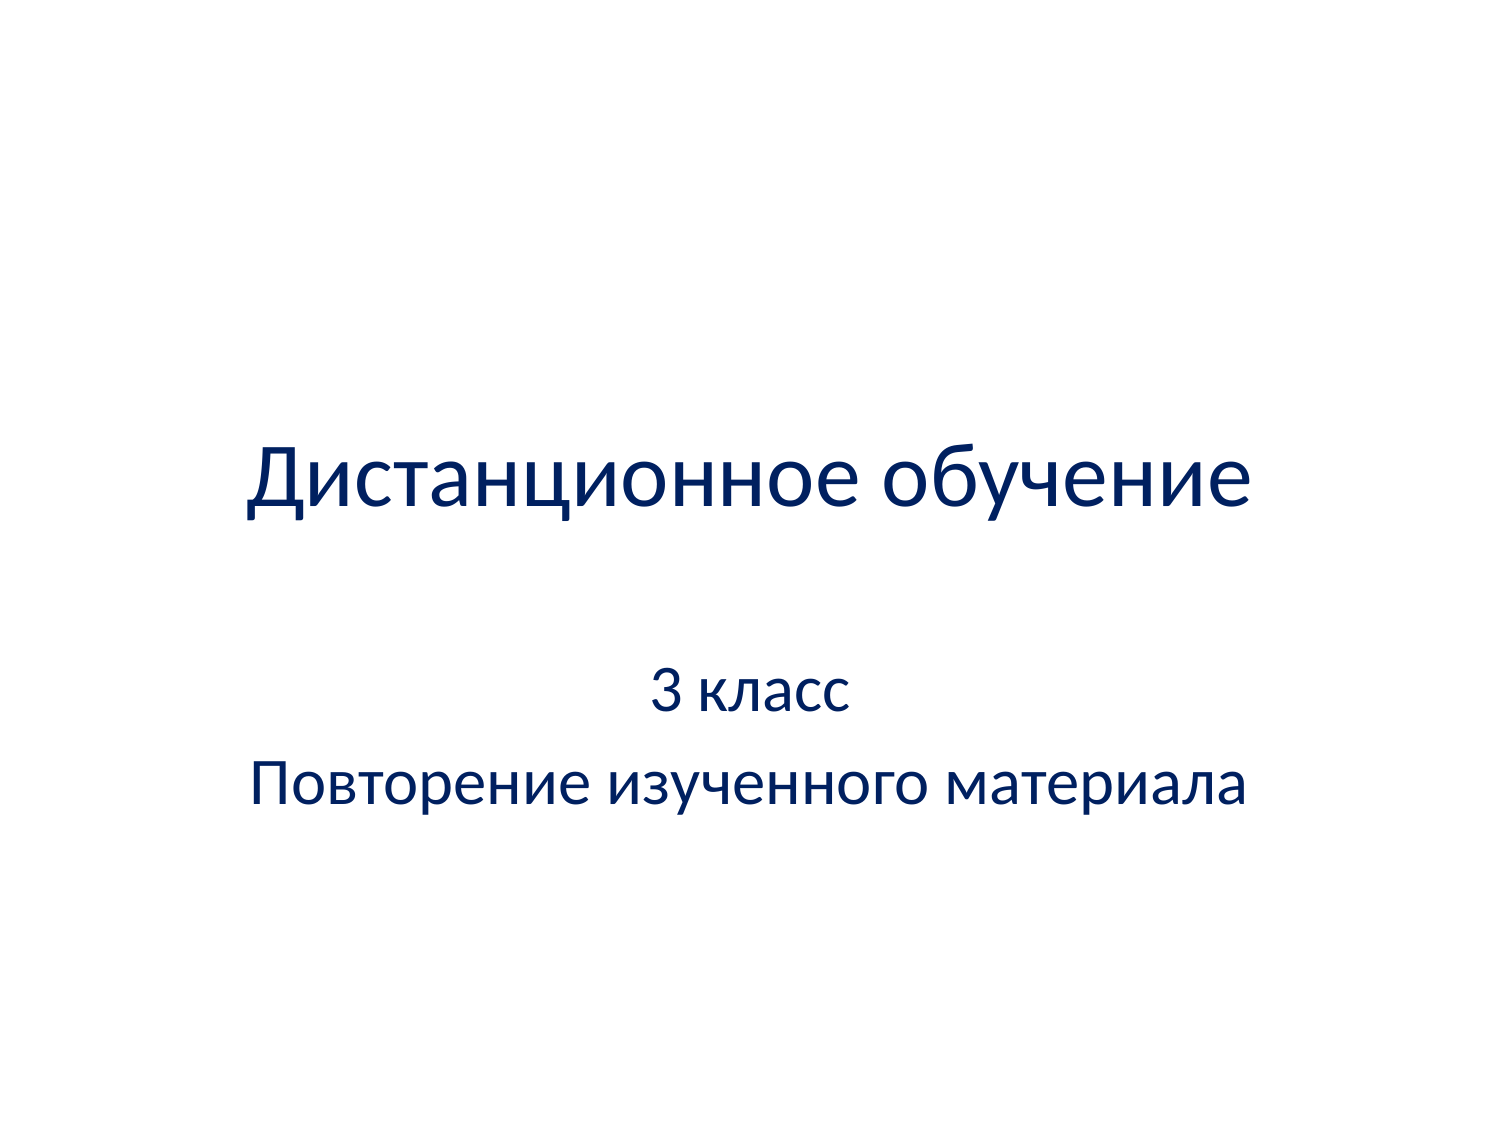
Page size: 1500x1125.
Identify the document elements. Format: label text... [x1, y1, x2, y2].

subtitle 3 класс Повторение изученного материала [225, 637, 1275, 925]
title Дистанционное обучение [112, 349, 1388, 591]
